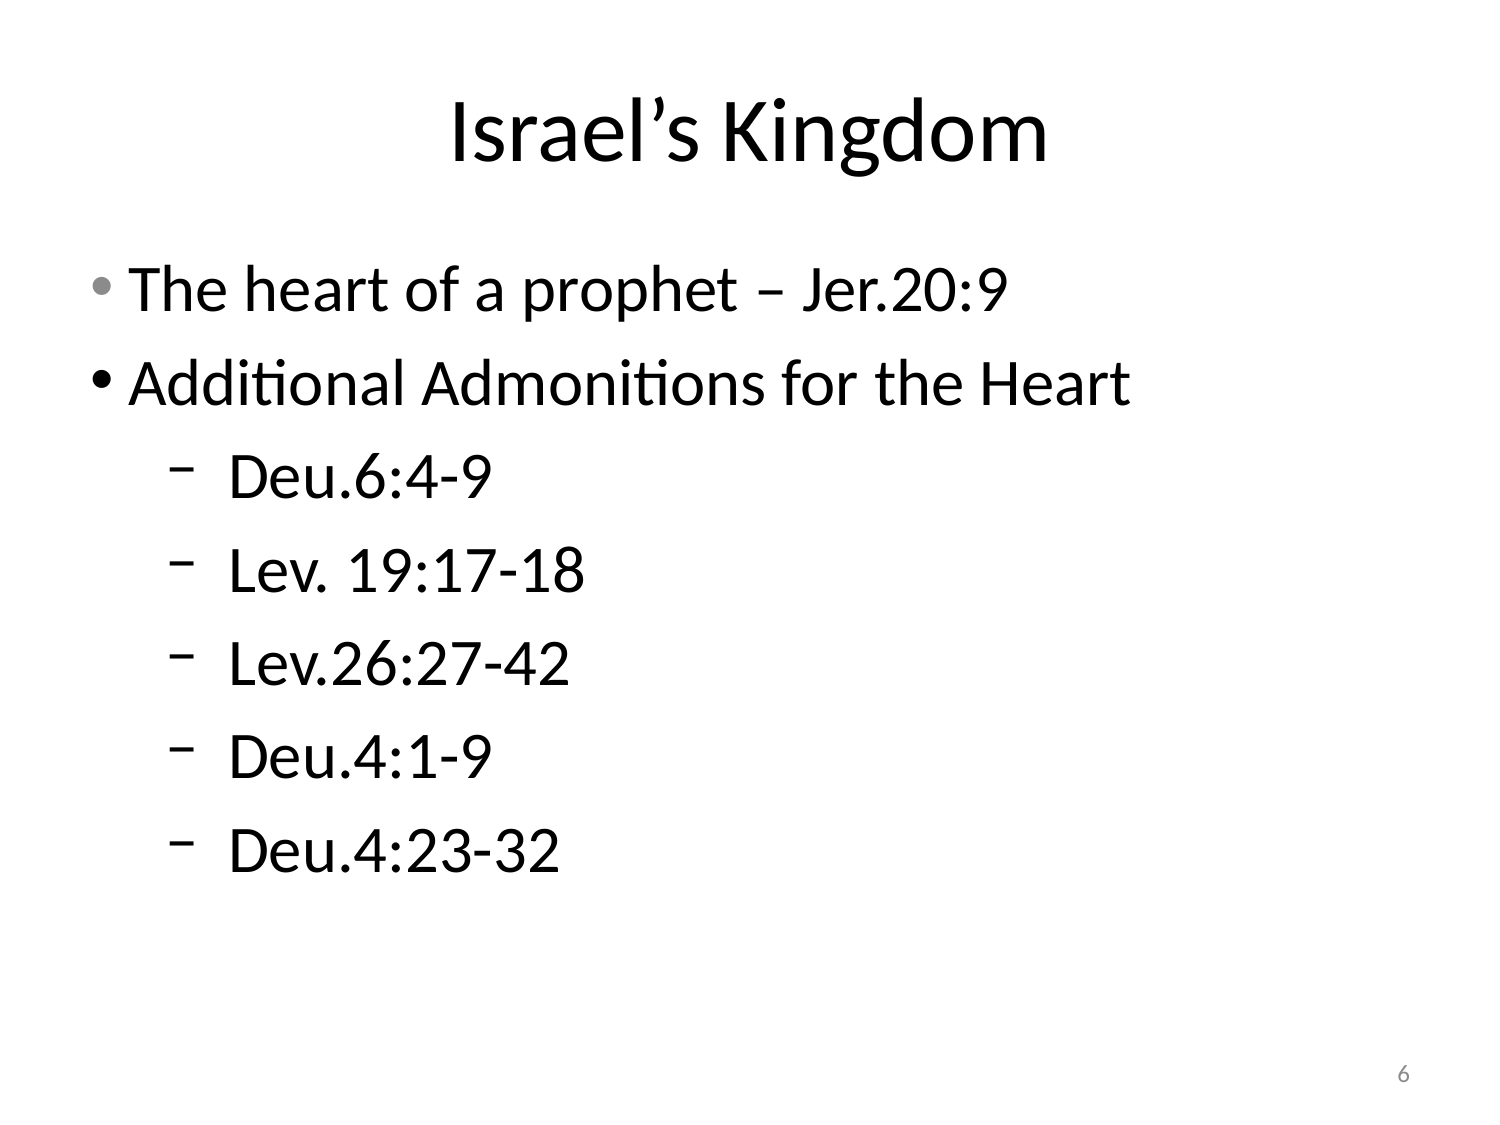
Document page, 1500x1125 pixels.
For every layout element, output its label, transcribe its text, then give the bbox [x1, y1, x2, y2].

subtitle The heart of a prophet – Jer.20:9 Additional Admonitions for the Heart Deu.6:4-9 Lev. 19:17-18 Lev.26:27-42 Deu.4:1-9 Deu.4:23-32 [74, 237, 1426, 1026]
slide_number 6 [1074, 1042, 1425, 1103]
title Israel’s Kingdom [112, 62, 1388, 188]
